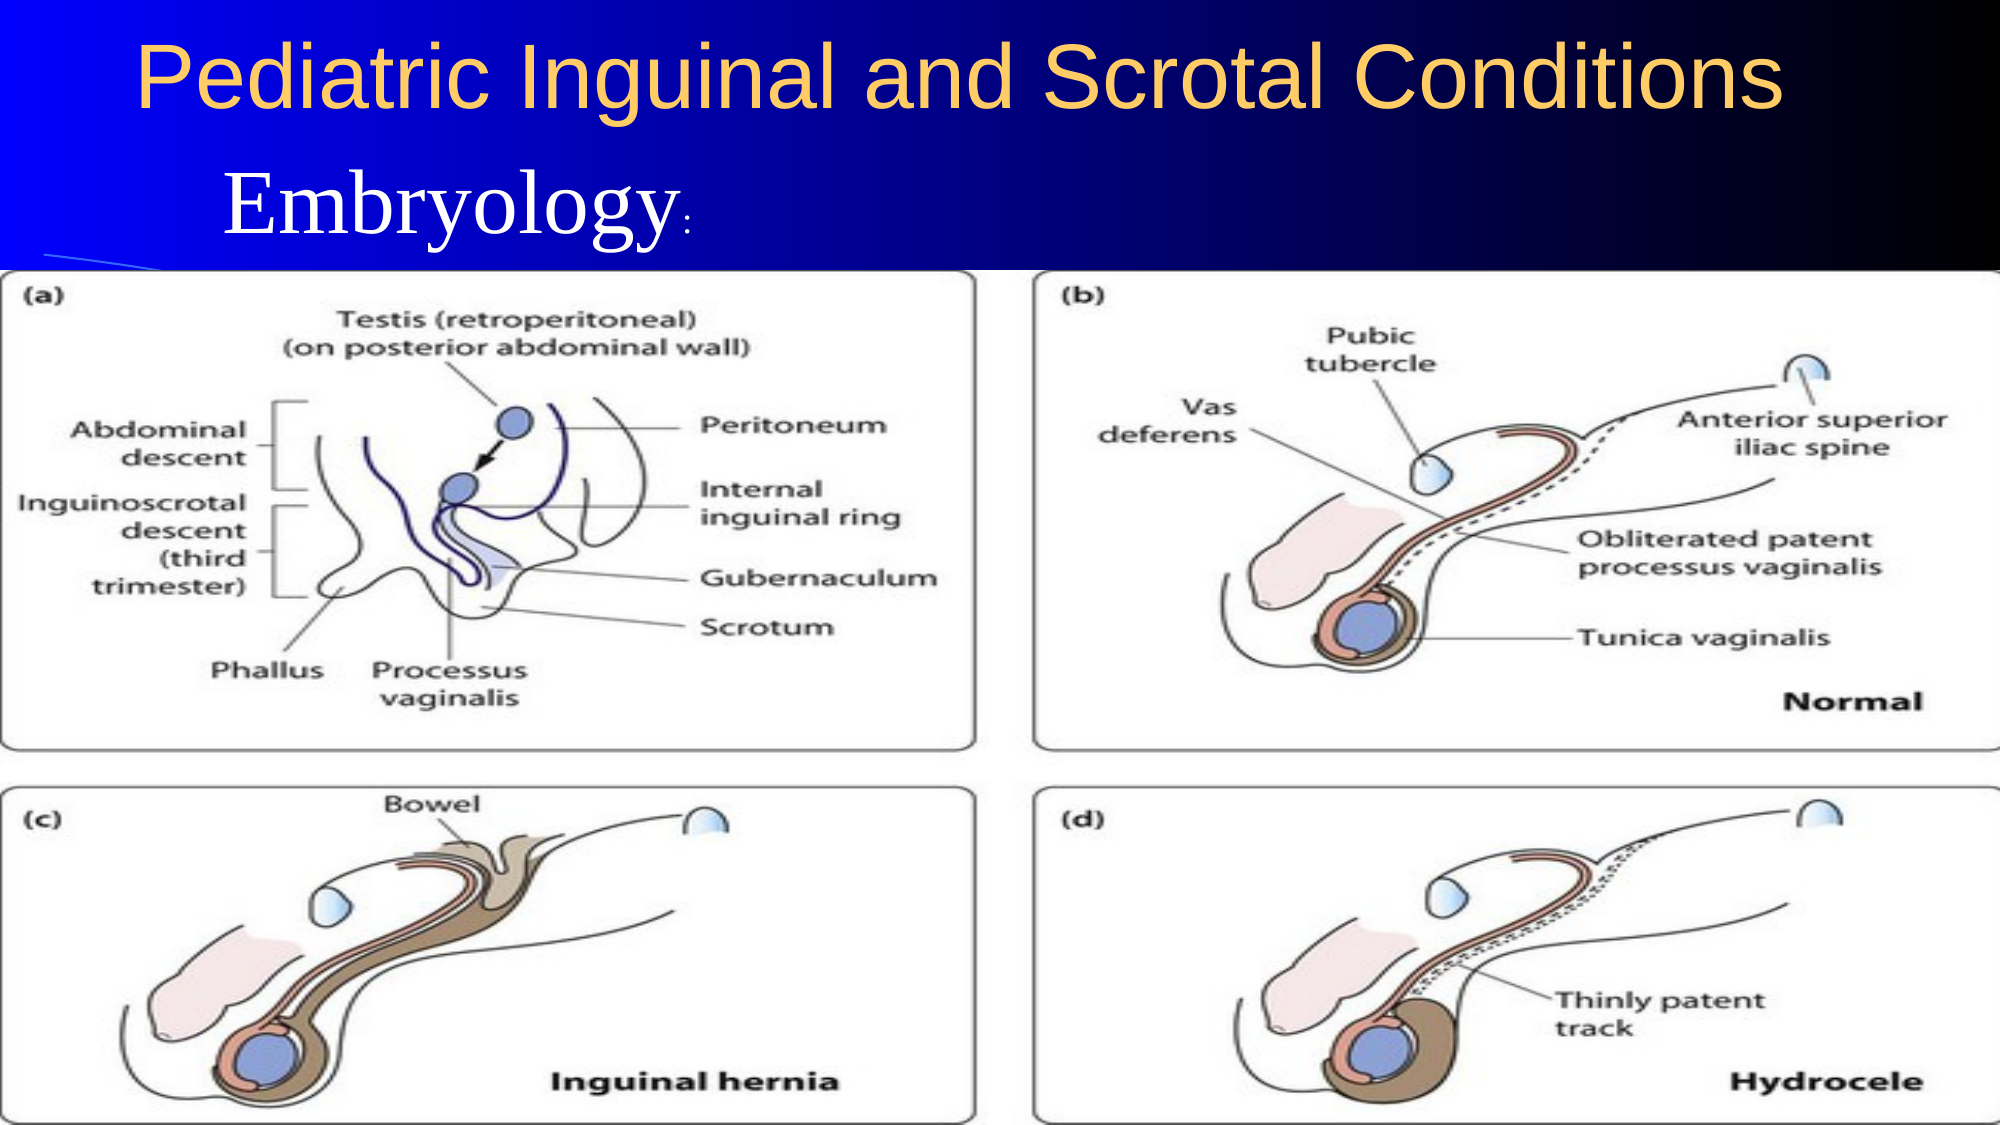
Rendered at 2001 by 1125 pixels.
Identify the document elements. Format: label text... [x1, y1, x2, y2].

text_box Embryology: [208, 134, 863, 259]
picture [0, 270, 2000, 1125]
title Pediatric Inguinal and Scrotal Conditions [111, 0, 1812, 135]
